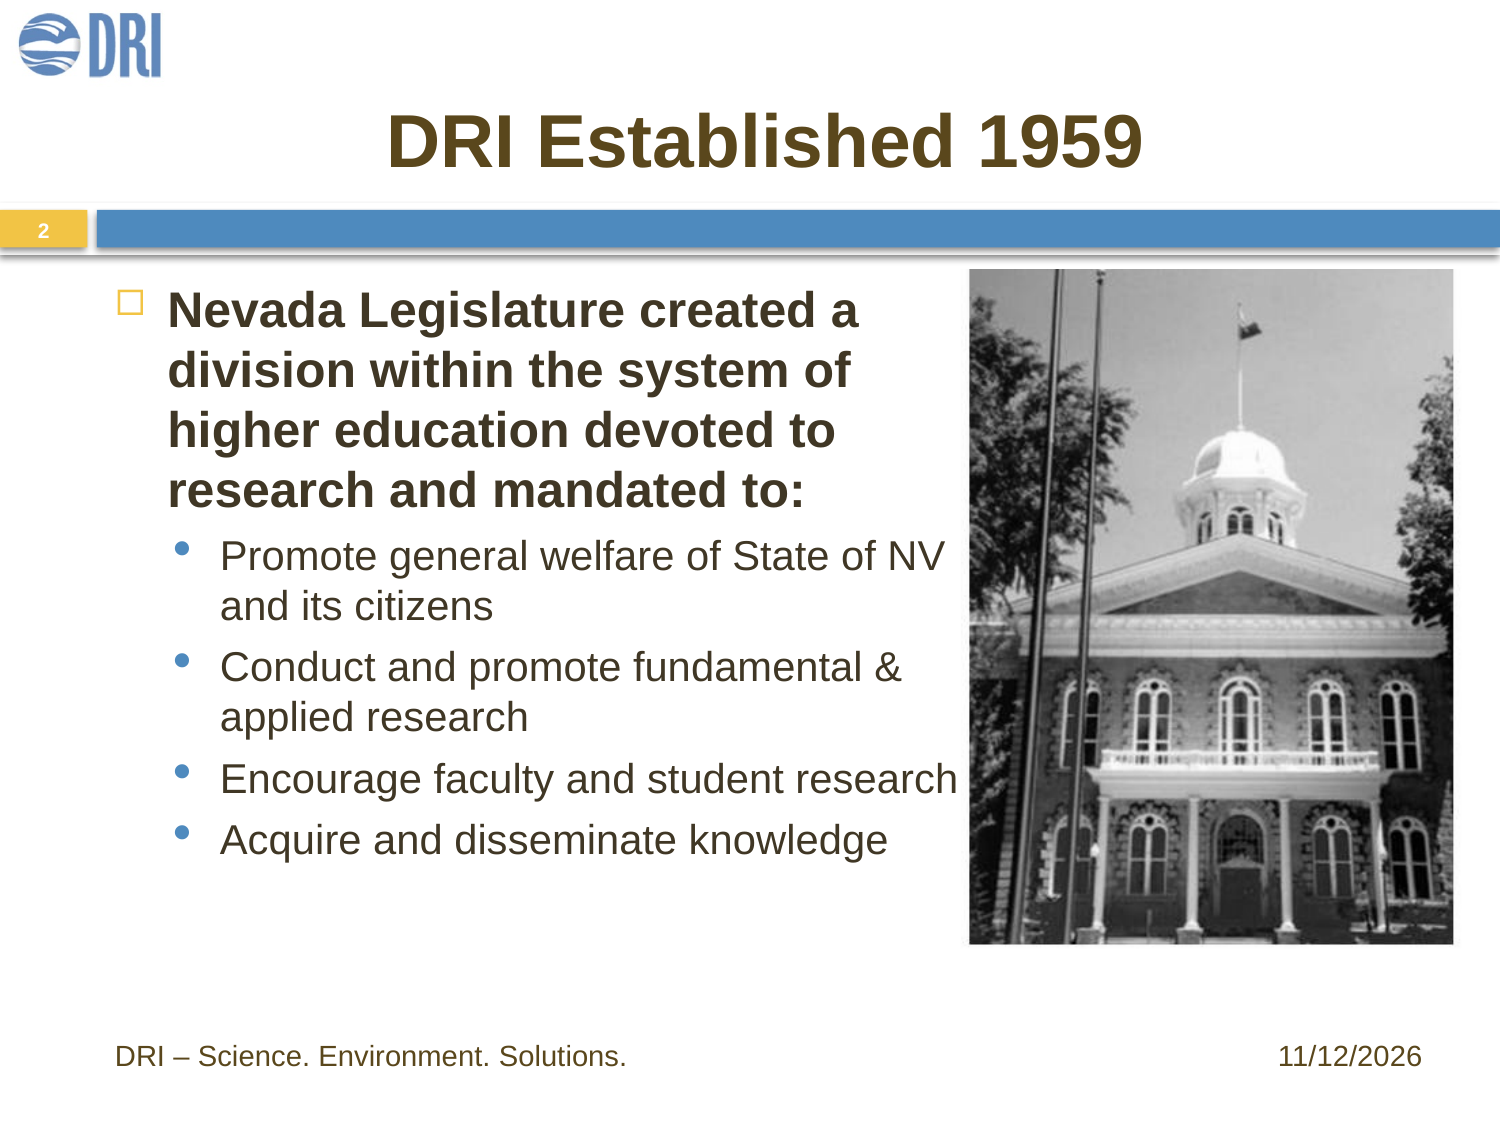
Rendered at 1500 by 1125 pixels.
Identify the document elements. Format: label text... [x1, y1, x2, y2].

footer DRI – Science. Environment. Solutions. [99, 1025, 990, 1085]
list Nevada Legislature created a division within the system of higher education devoted to research and mandated to: Promote general welfare of State of NV and its citizens Conduct and promote fundamental & applied research Encourage faculty and student research Acquire and disseminate knowledge [99, 269, 997, 1020]
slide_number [999, 1025, 1438, 1085]
picture [960, 269, 1464, 955]
title DRI Established 1959 [93, 74, 1438, 201]
slide_number 2 [0, 209, 88, 250]
picture [0, 0, 182, 100]
